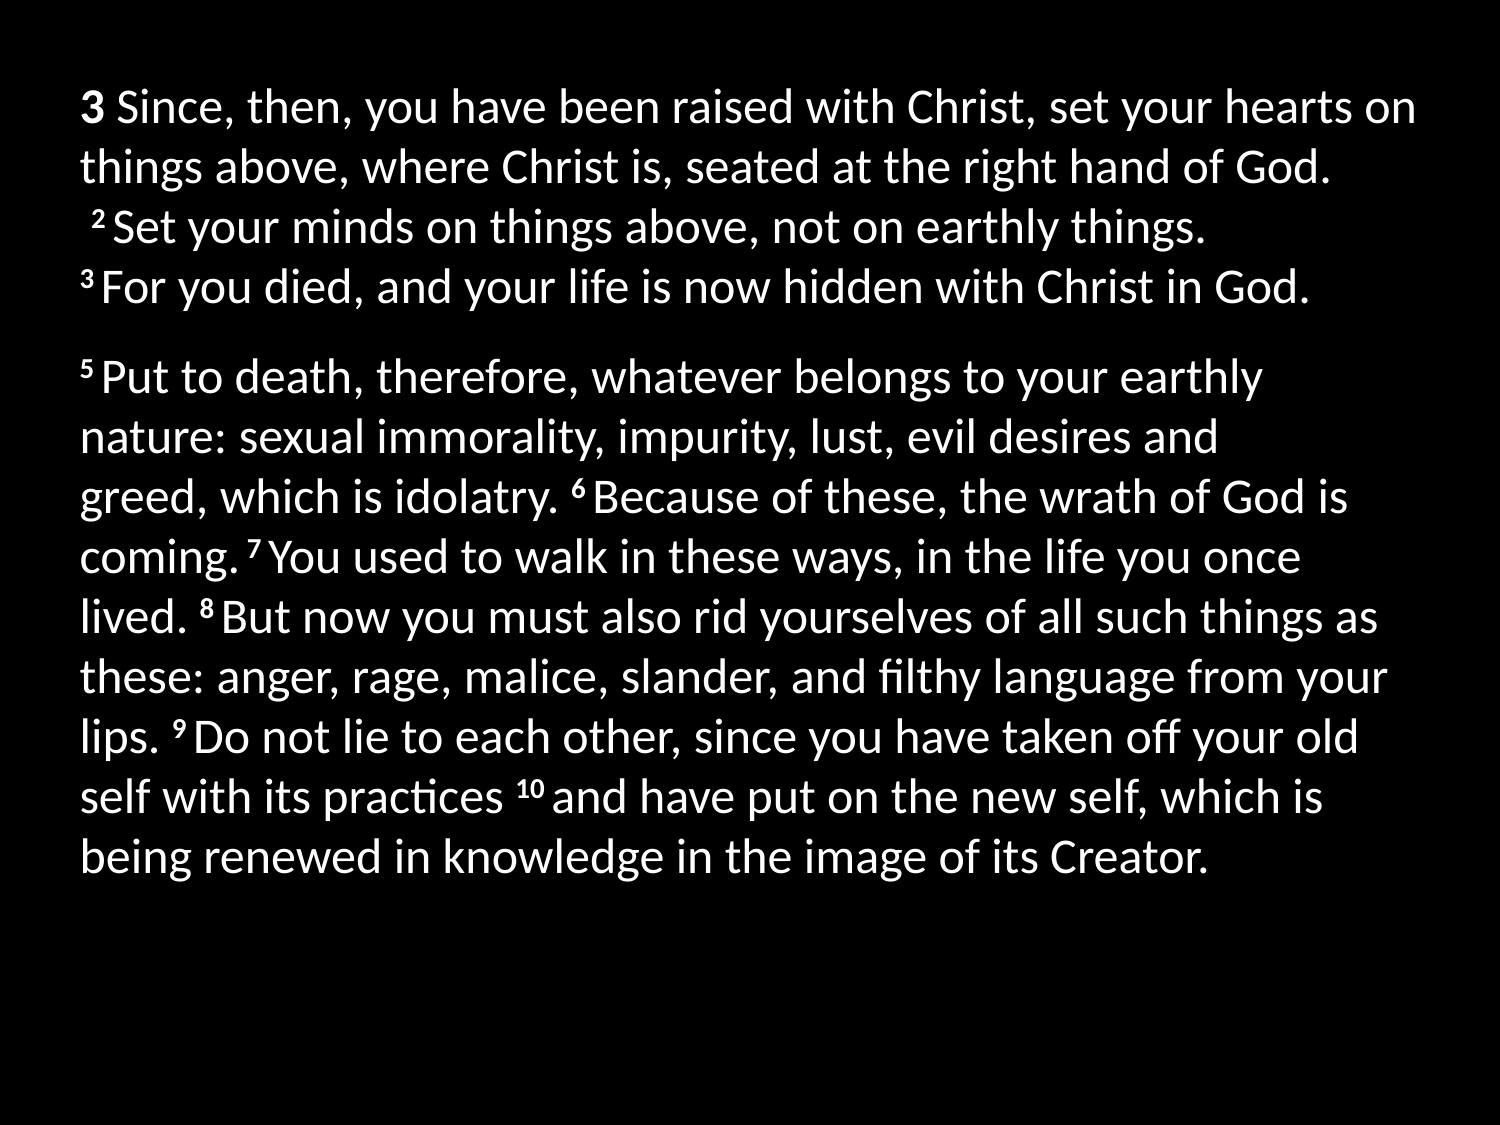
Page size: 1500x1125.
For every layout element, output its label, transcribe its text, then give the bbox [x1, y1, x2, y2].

text_box 3 Since, then, you have been raised with Christ, set your hearts on things above, where Christ is, seated at the right hand of God. 2 Set your minds on things above, not on earthly things. 3 For you died, and your life is now hidden with Christ in God. 5 Put to death, therefore, whatever belongs to your earthly nature: sexual immorality, impurity, lust, evil desires and greed, which is idolatry. 6 Because of these, the wrath of God is coming. 7 You used to walk in these ways, in the life you once lived. 8 But now you must also rid yourselves of all such things as these: anger, rage, malice, slander, and filthy language from your lips. 9 Do not lie to each other, since you have taken off your old self with its practices 10 and have put on the new self, which is being renewed in knowledge in the image of its Creator. [64, 66, 1459, 892]
